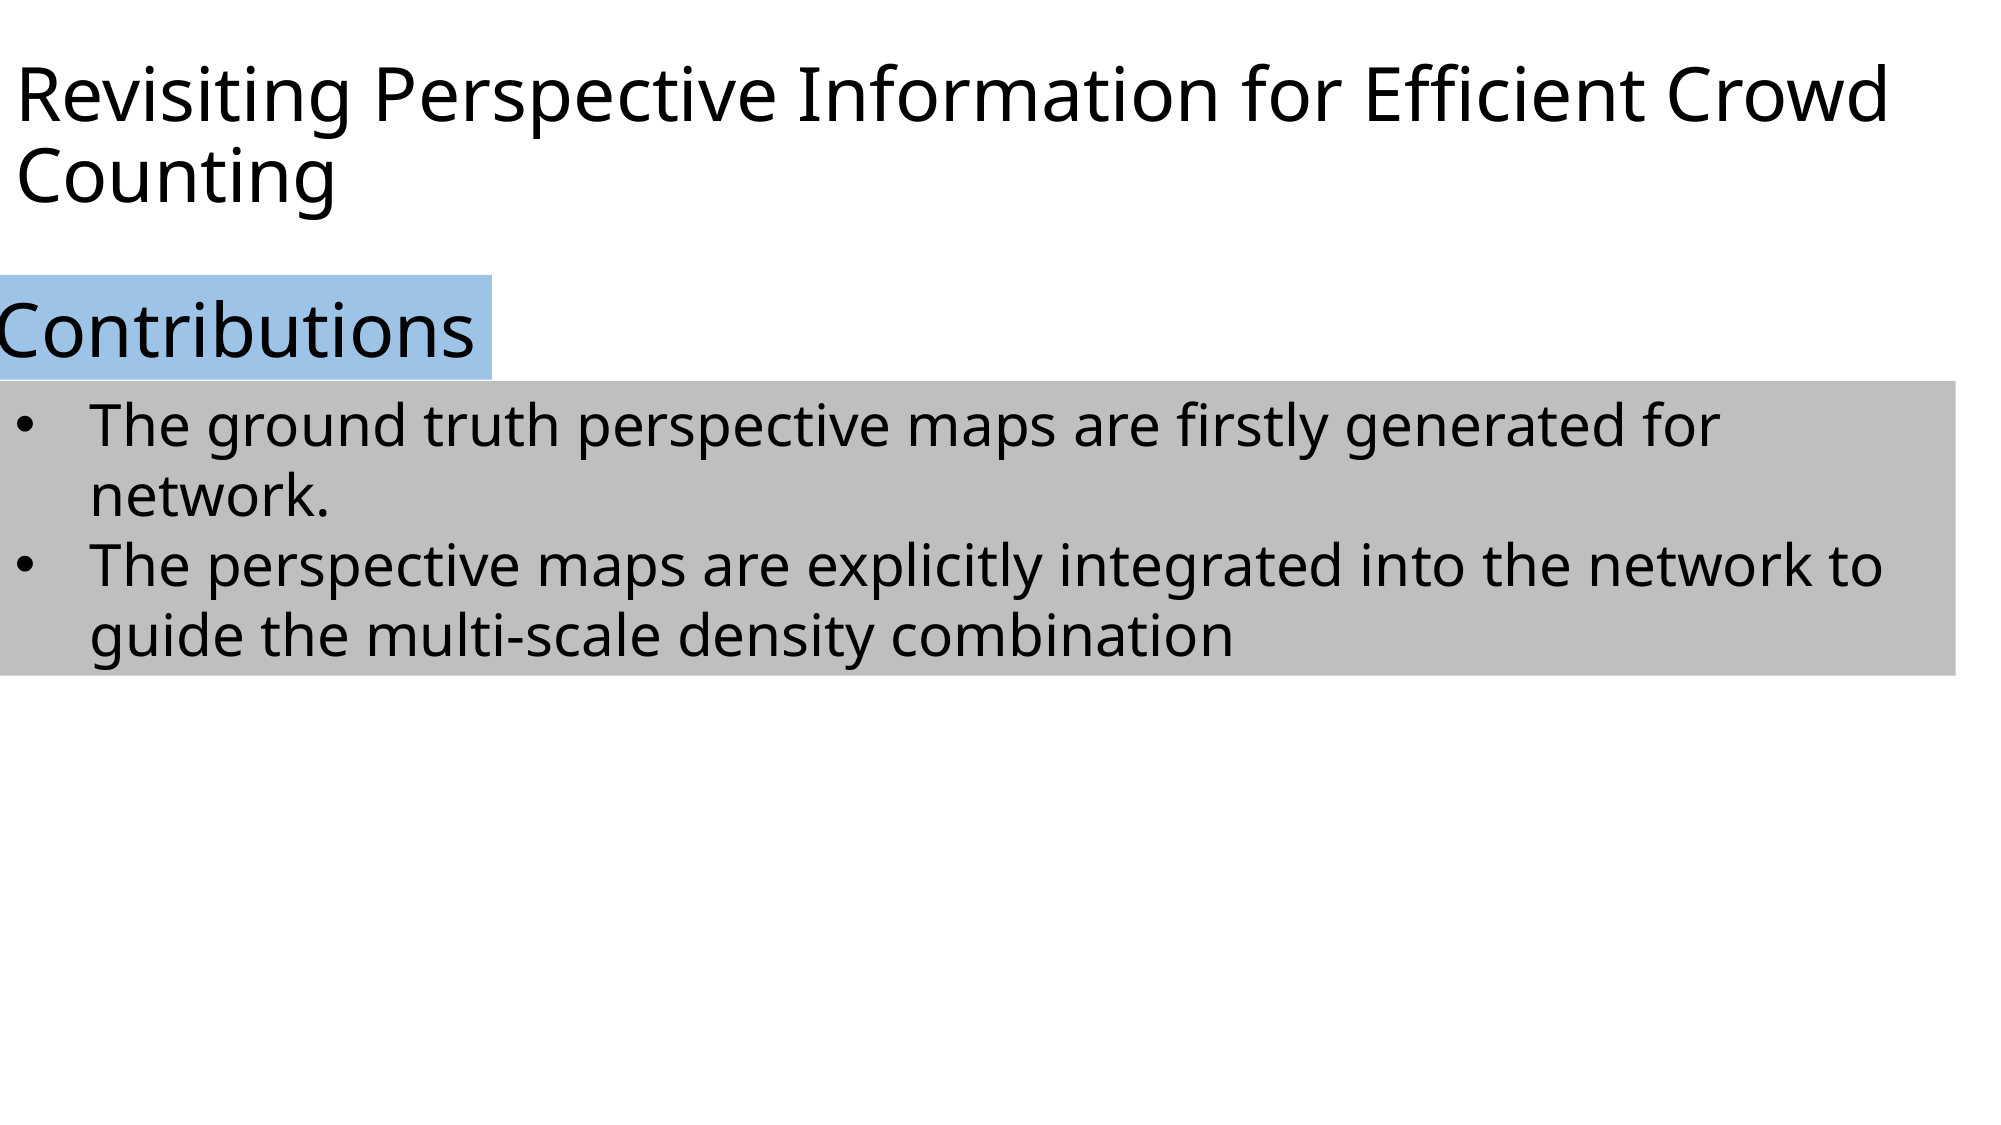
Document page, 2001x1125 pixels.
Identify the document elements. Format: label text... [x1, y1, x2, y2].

title Revisiting Perspective Information for Efficient Crowd Counting [0, 0, 1982, 275]
text_box The ground truth perspective maps are firstly generated for network. The perspective maps are explicitly integrated into the network to guide the multi-scale density combination [0, 381, 1956, 676]
text_box Contributions [0, 274, 492, 380]
